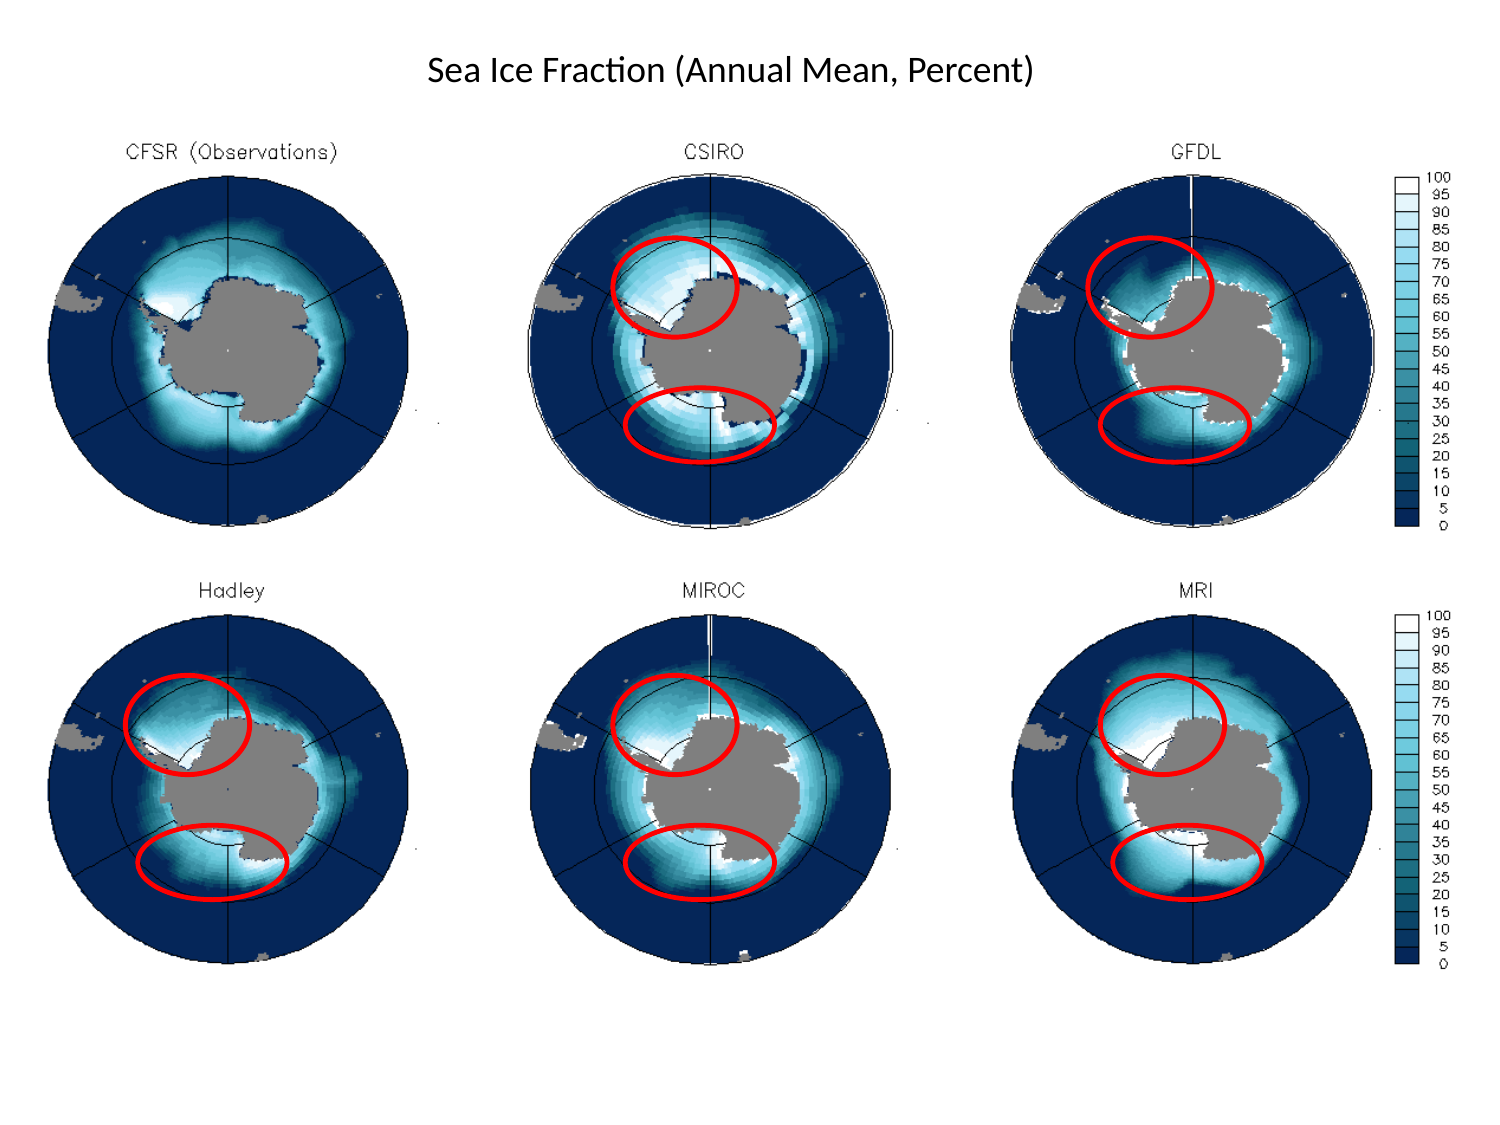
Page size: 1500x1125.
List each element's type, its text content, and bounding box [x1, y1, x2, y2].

text_box Sea Ice Fraction (Annual Mean, Percent) [312, 37, 1150, 85]
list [37, 87, 1455, 976]
